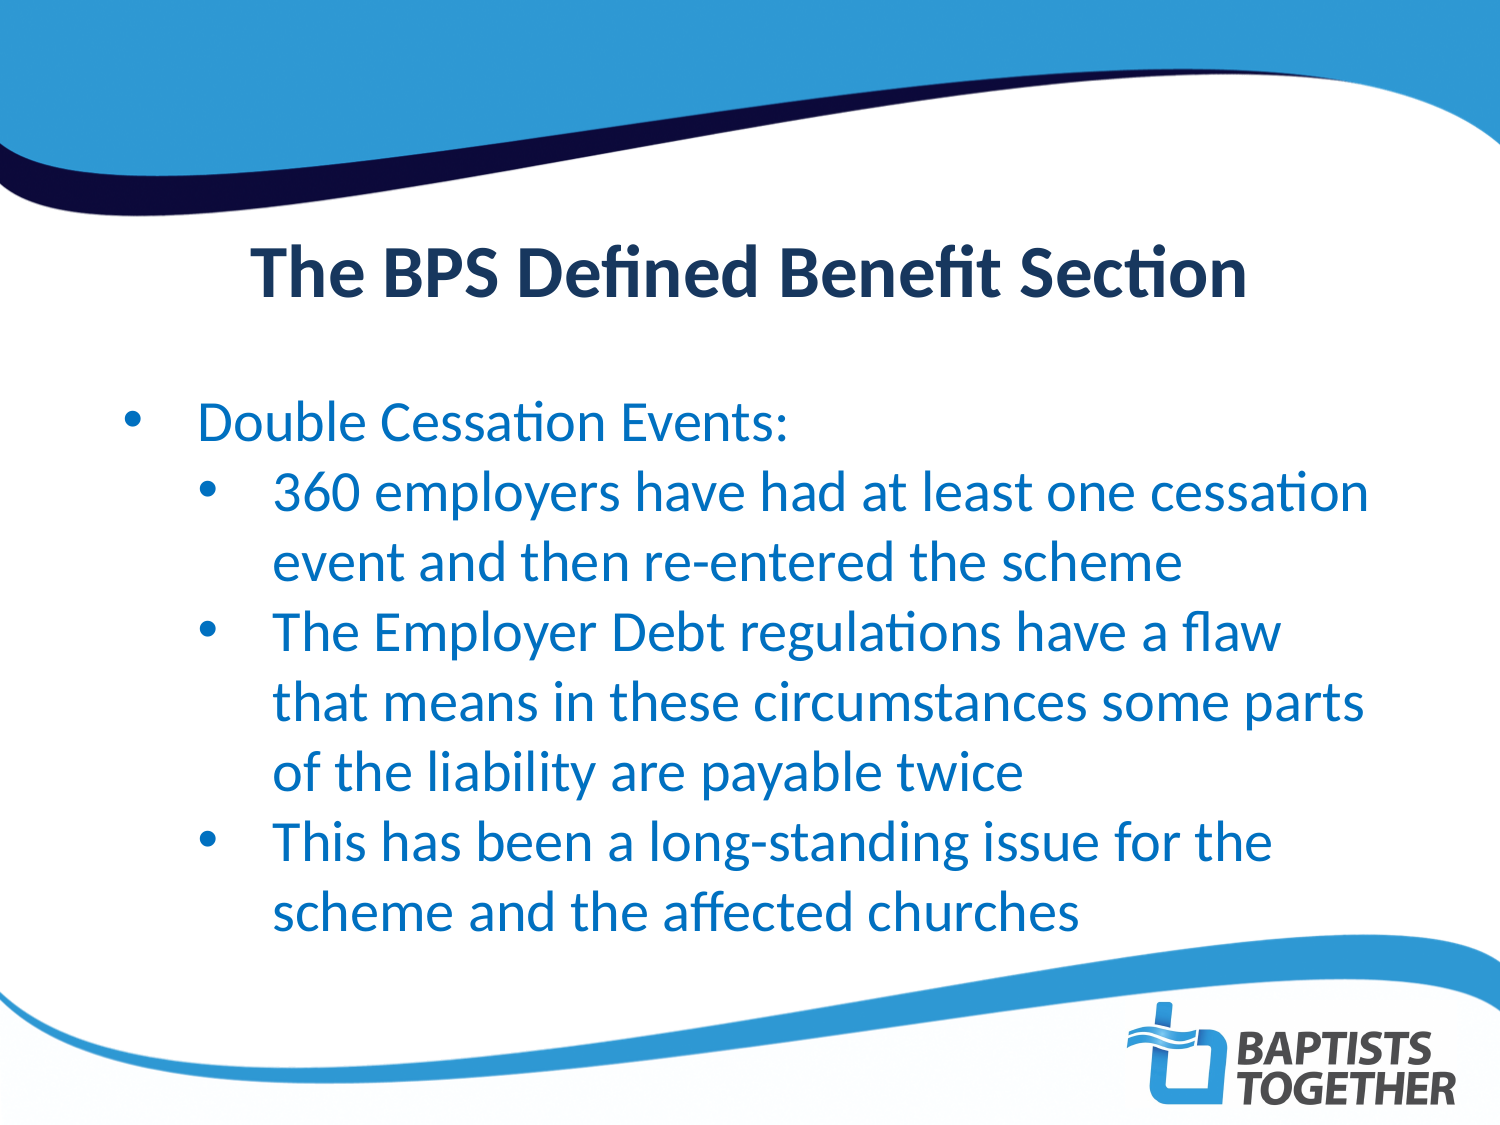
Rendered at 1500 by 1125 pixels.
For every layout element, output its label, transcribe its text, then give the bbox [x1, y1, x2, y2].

picture [0, 0, 1500, 312]
text_box The BPS Defined Benefit Section [40, 215, 1460, 338]
text_box Double Cessation Events: 360 employers have had at least one cessation event and then re-entered the scheme The Employer Debt regulations have a flaw that means in these circumstances some parts of the liability are payable twice This has been a long-standing issue for the scheme and the affected churches [108, 376, 1392, 951]
picture [0, 905, 1500, 1125]
